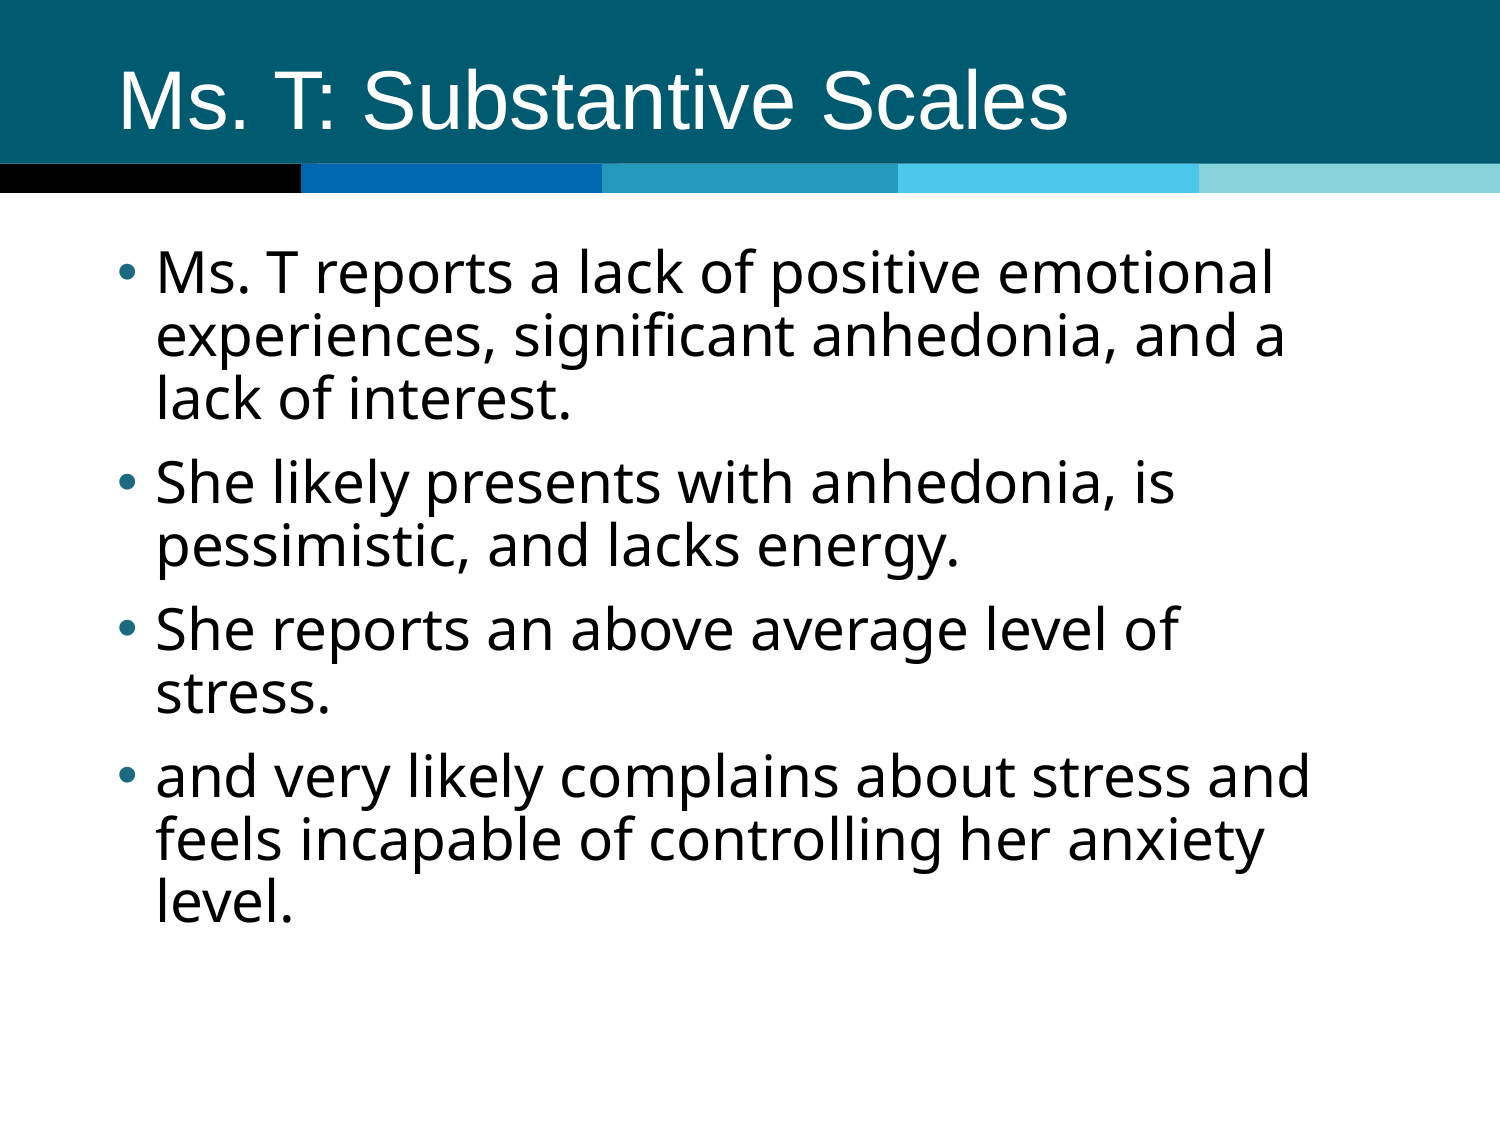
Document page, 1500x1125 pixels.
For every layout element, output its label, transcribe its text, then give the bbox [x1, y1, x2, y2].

list Ms. T reports a lack of positive emotional experiences, significant anhedonia, and a lack of interest. She likely presents with anhedonia, is pessimistic, and lacks energy. She reports an above average level of stress. and very likely complains about stress and feels incapable of controlling her anxiety level. [103, 236, 1366, 1014]
title Ms. T: Substantive Scales [103, 50, 1397, 156]
